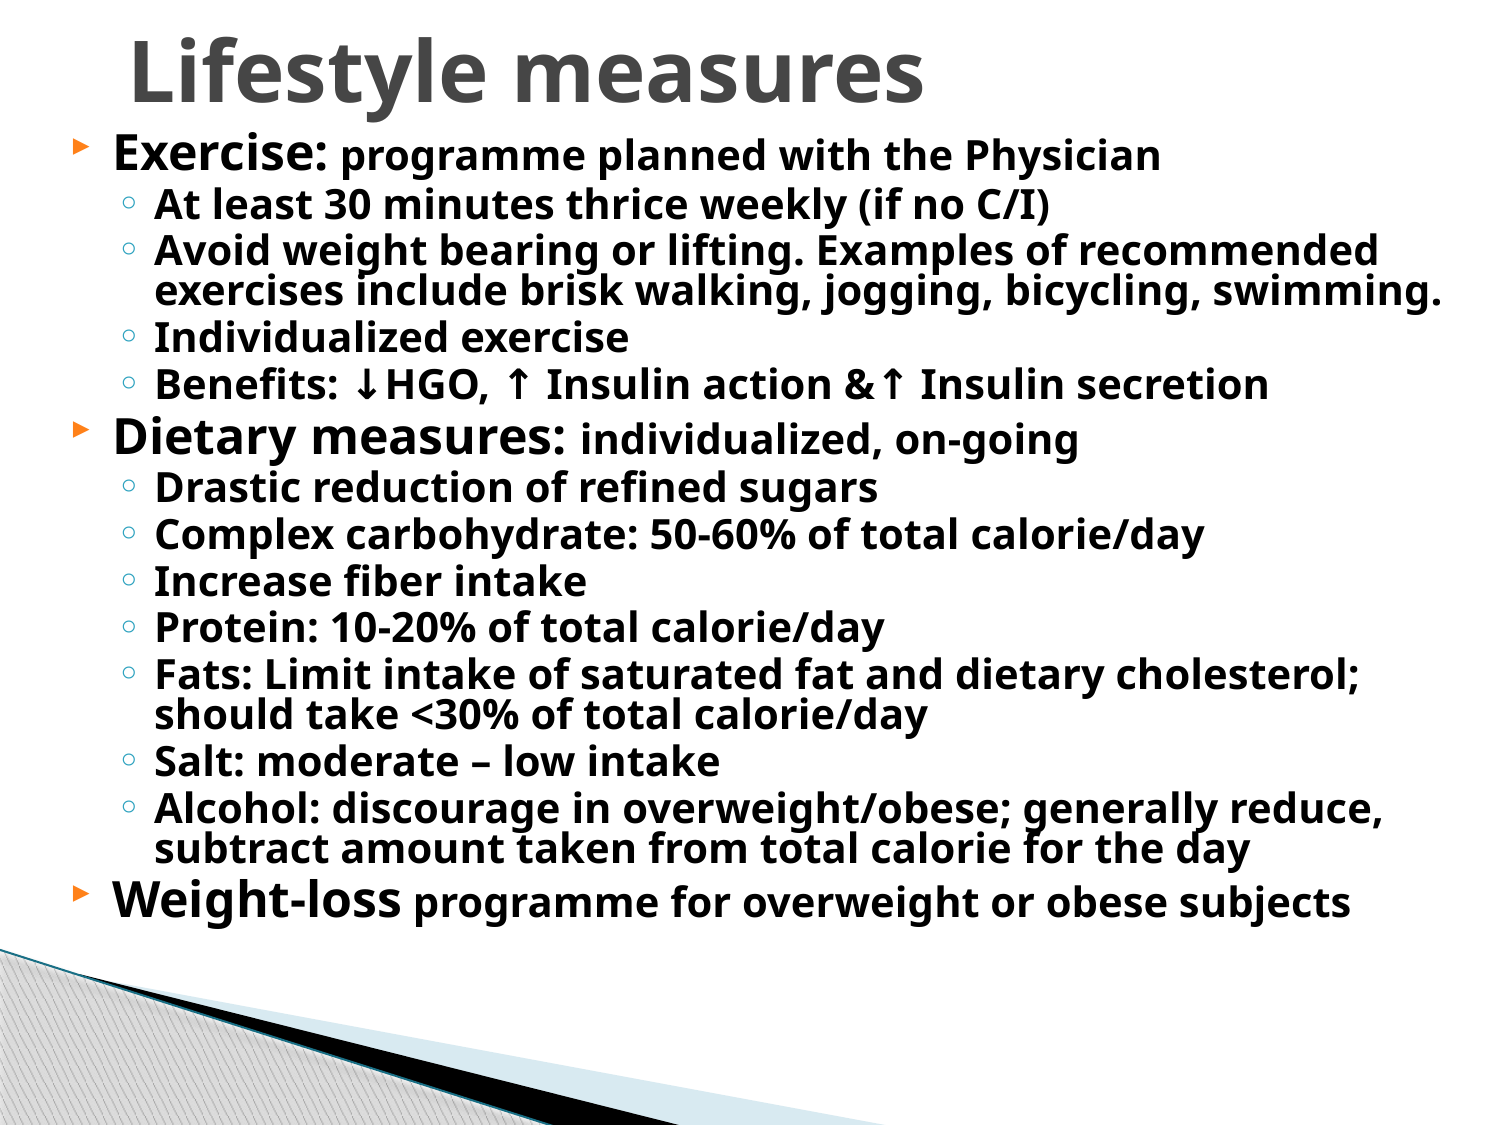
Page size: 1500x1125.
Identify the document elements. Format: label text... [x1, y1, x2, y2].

title Lifestyle measures [112, 0, 1425, 138]
list Exercise: programme planned with the Physician At least 30 minutes thrice weekly (if no C/I) Avoid weight bearing or lifting. Examples of recommended exercises include brisk walking, jogging, bicycling, swimming. Individualized exercise Benefits: ↓HGO, ↑ Insulin action &↑ Insulin secretion Dietary measures: individualized, on-going Drastic reduction of refined sugars Complex carbohydrate: 50-60% of total calorie/day Increase fiber intake Protein: 10-20% of total calorie/day Fats: Limit intake of saturated fat and dietary cholesterol; should take <30% of total calorie/day Salt: moderate – low intake Alcohol: discourage in overweight/obese; generally reduce, subtract amount taken from total calorie for the day Weight-loss programme for overweight or obese subjects [37, 125, 1500, 1125]
